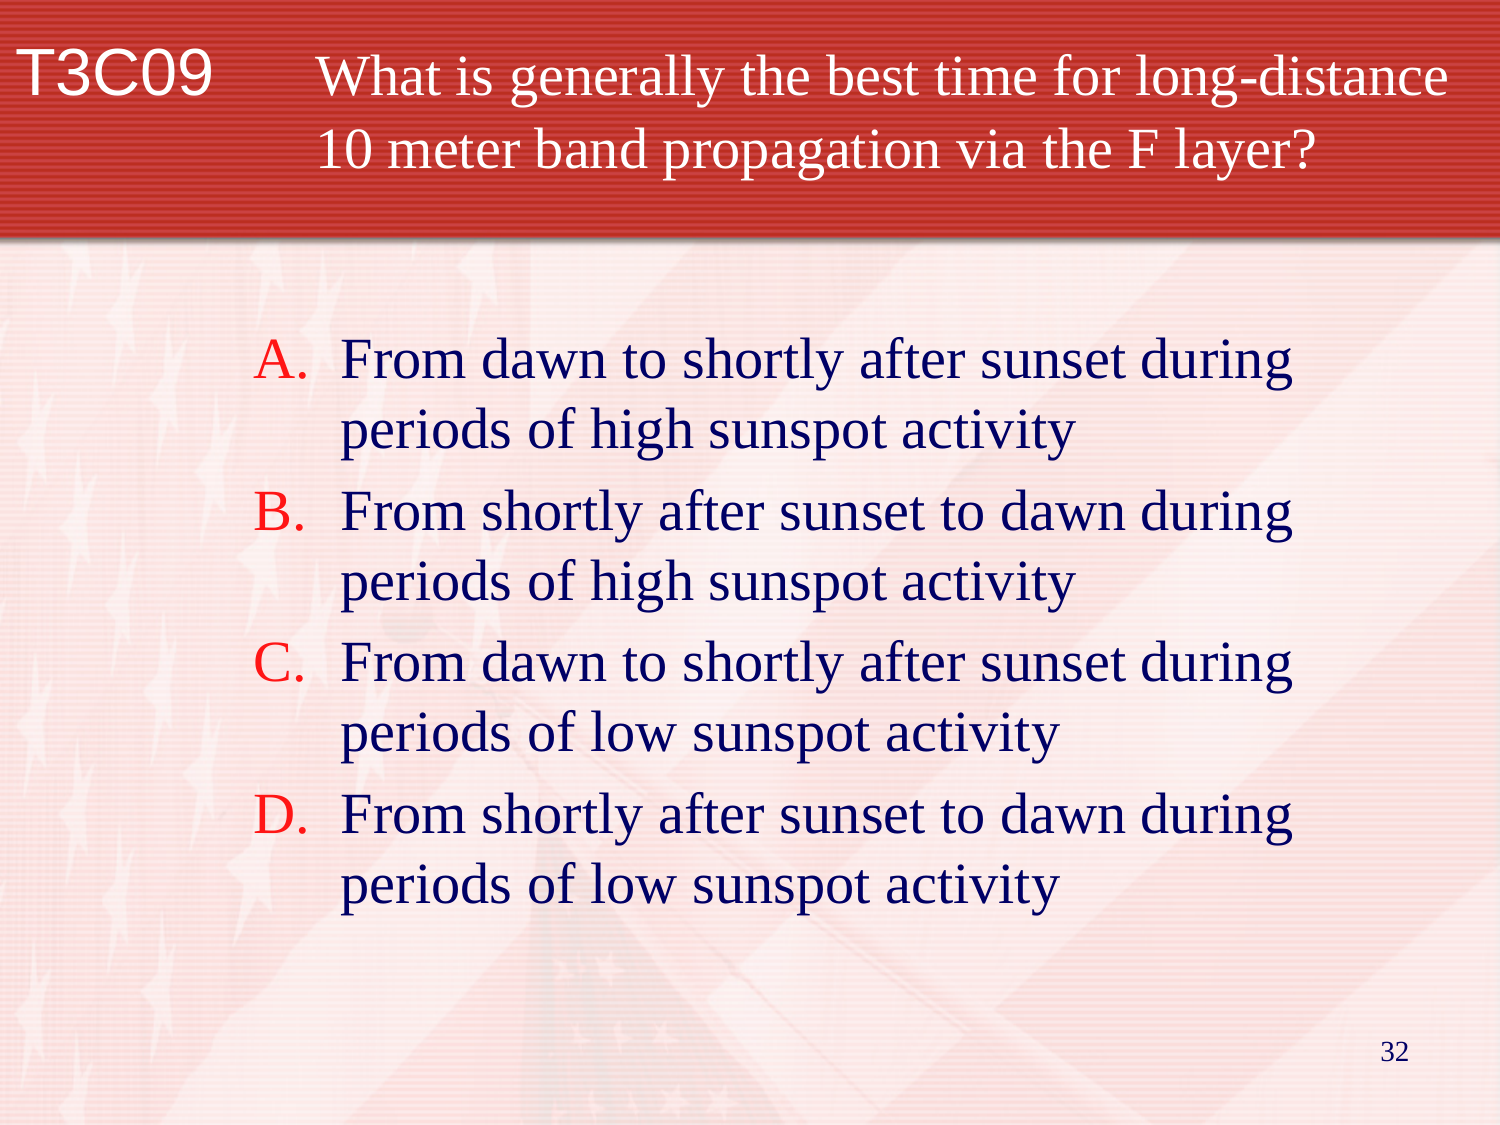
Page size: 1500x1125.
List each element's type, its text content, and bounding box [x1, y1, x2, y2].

picture [0, 188, 1500, 1125]
list From dawn to shortly after sunset during periods of high sunspot activity From shortly after sunset to dawn during periods of high sunspot activity From dawn to shortly after sunset during periods of low sunspot activity From shortly after sunset to dawn during periods of low sunspot activity [162, 312, 1400, 963]
title T3C09 What is generally the best time for long-distance 10 meter band propagation via the F layer? [0, 0, 1500, 188]
slide_number 32 [1074, 1024, 1426, 1103]
